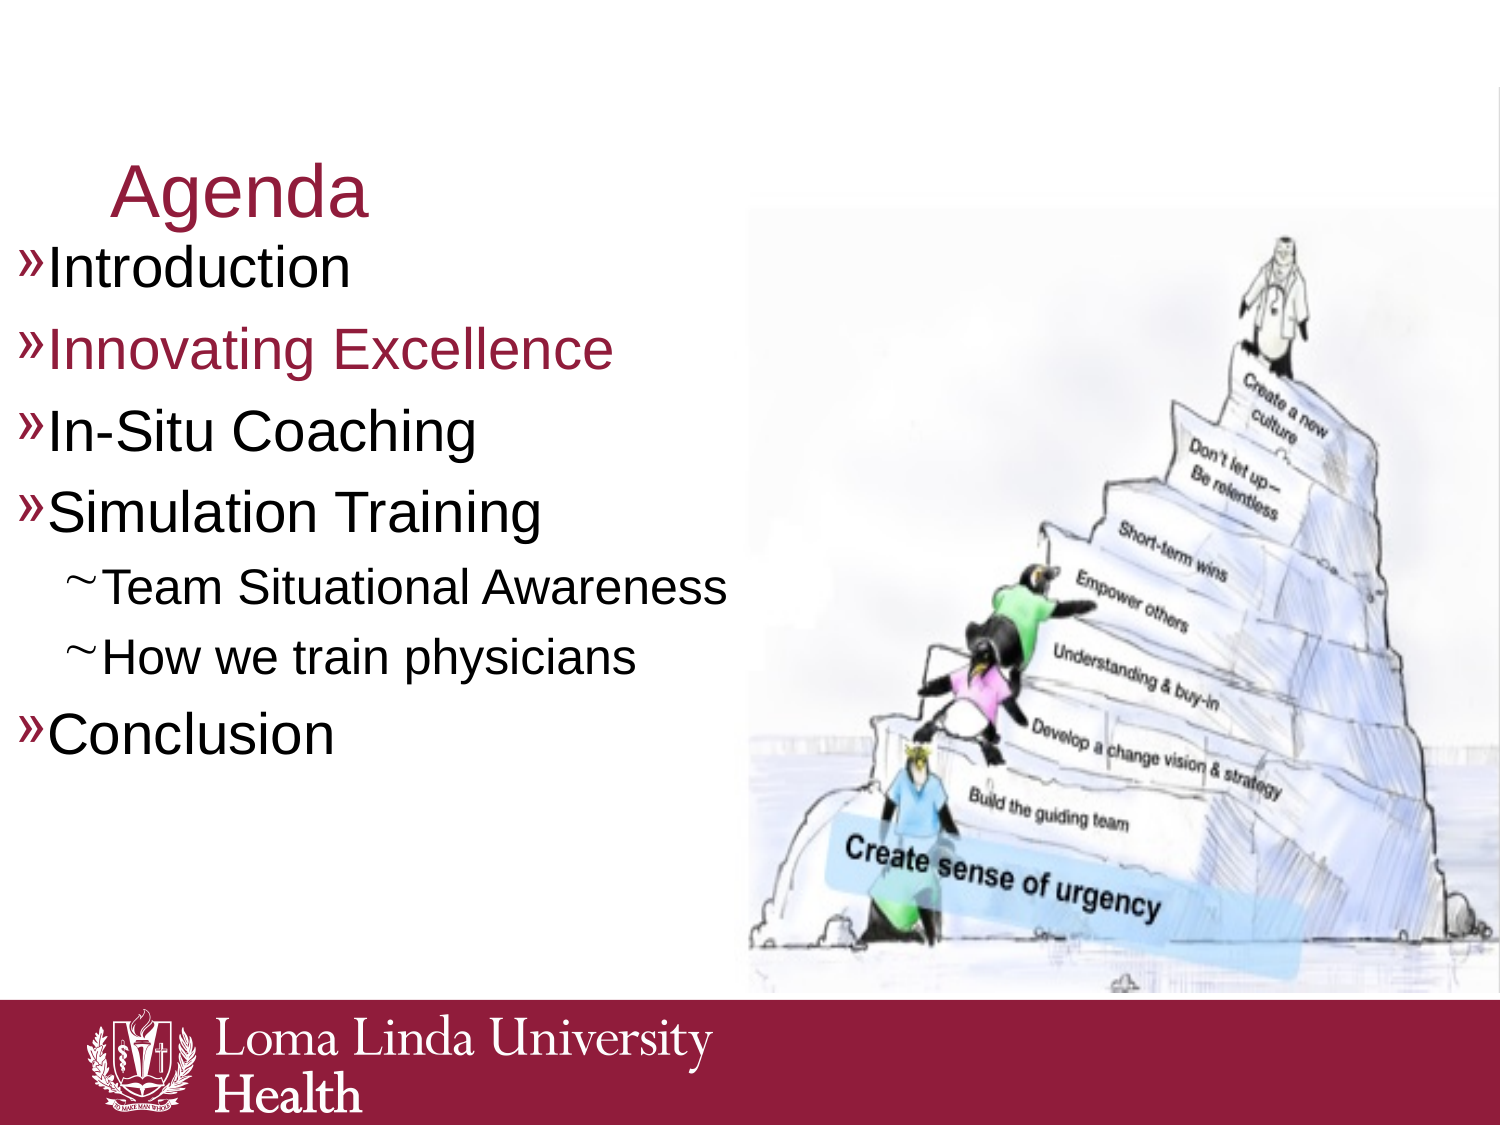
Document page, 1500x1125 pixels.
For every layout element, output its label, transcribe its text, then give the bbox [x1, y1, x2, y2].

picture [734, 87, 1500, 993]
list Introduction Innovating Excellence In-Situ Coaching Simulation Training Team Situational Awareness How we train physicians Conclusion [0, 222, 729, 946]
picture [87, 1009, 713, 1113]
title Agenda [95, 52, 1406, 222]
